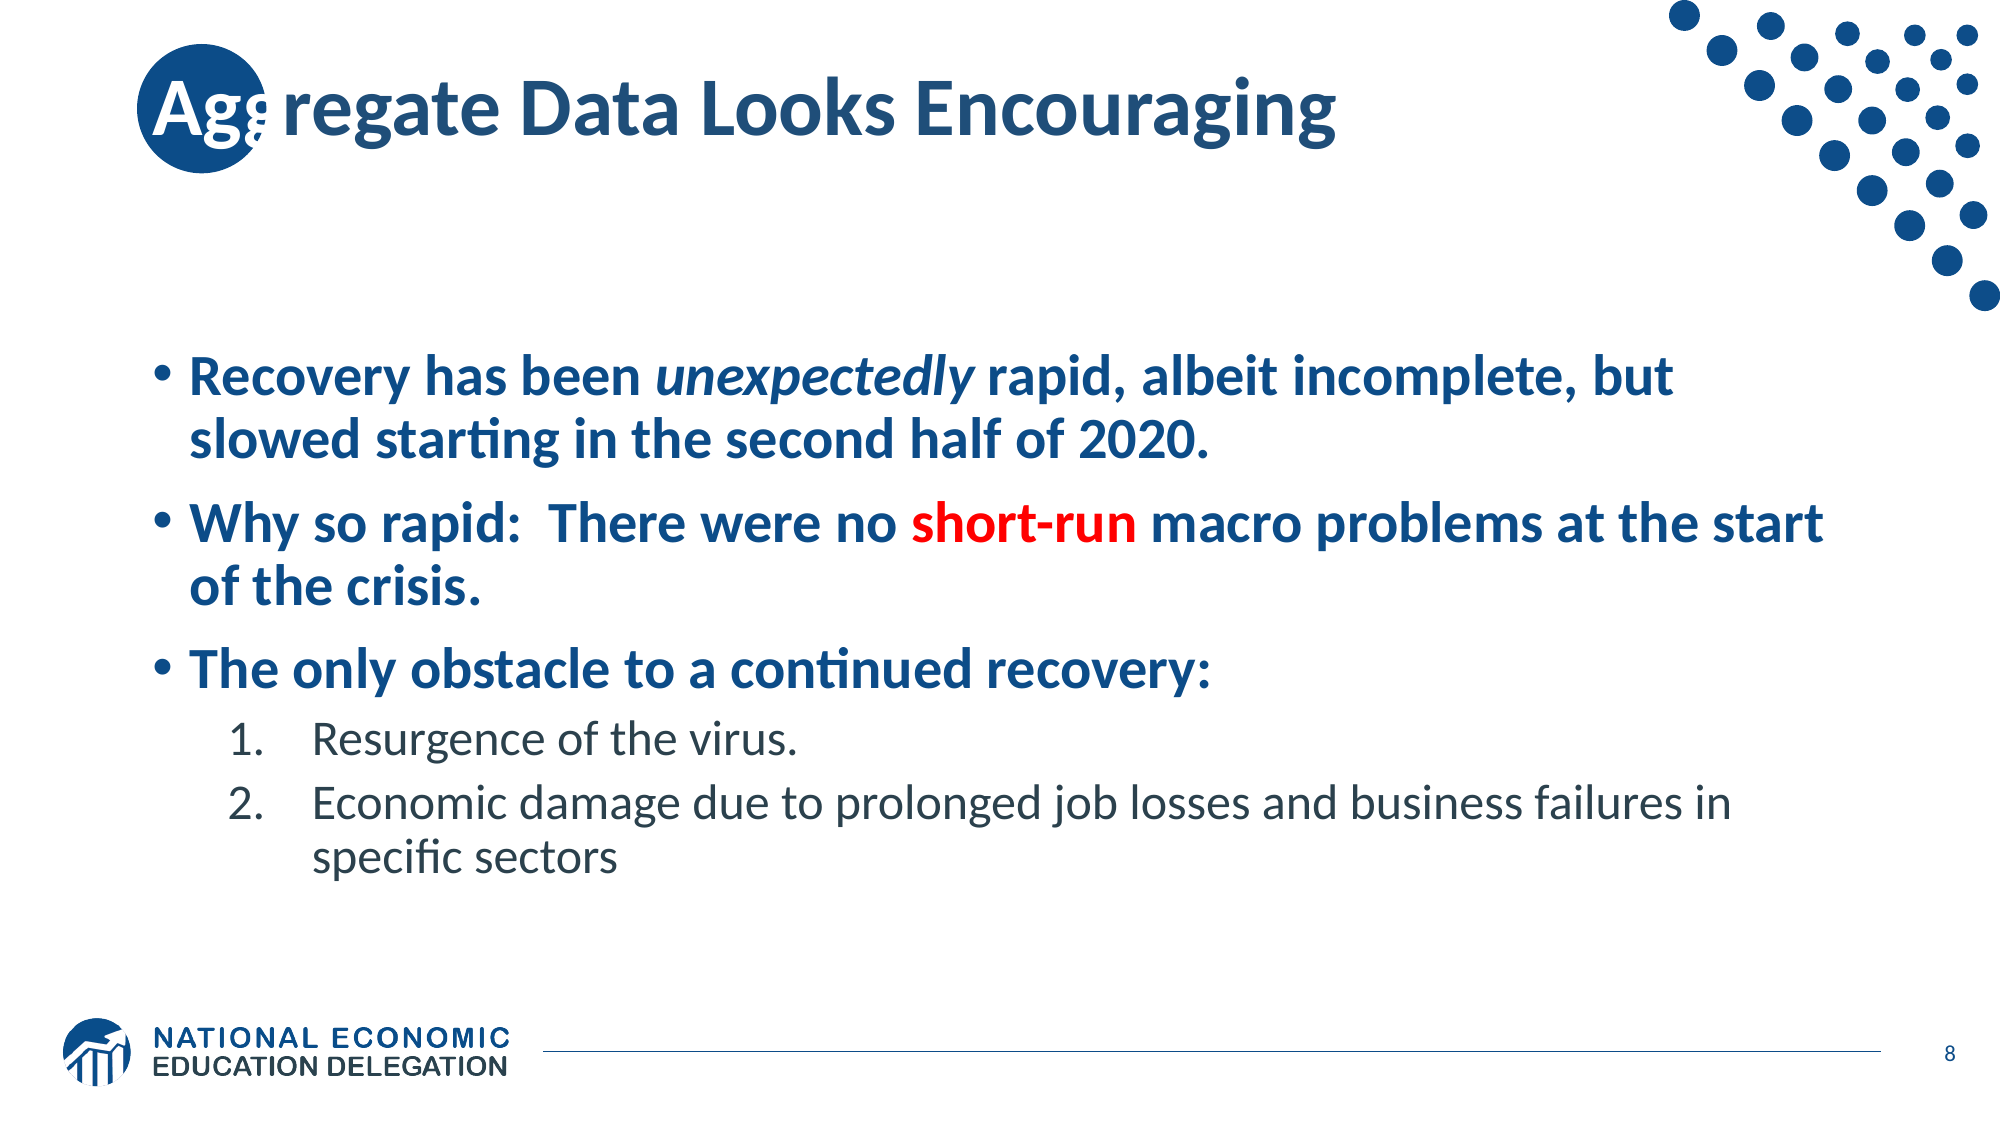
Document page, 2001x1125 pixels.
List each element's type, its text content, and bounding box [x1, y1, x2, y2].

list Recovery has been unexpectedly rapid, albeit incomplete, but slowed starting in the second half of 2020. Why so rapid: There were no short-run macro problems at the start of the crisis. The only obstacle to a continued recovery: Resurgence of the virus. Economic damage due to prolonged job losses and business failures in specific sectors [137, 257, 1863, 972]
picture [55, 1013, 520, 1091]
slide_number 8 [1521, 1022, 1972, 1082]
title Aggregate Data Looks Encouraging [137, 0, 1863, 218]
